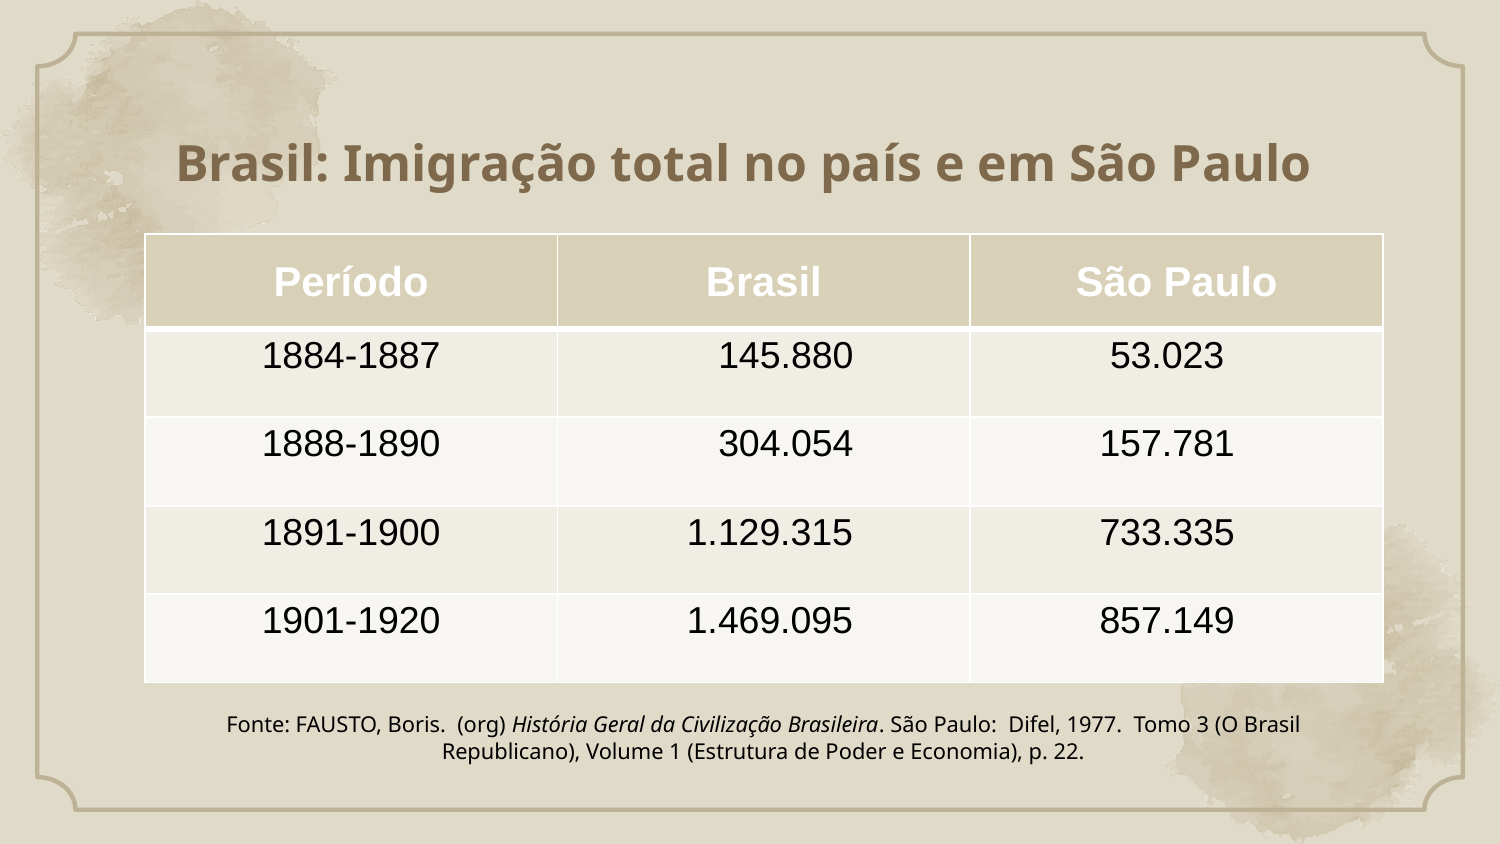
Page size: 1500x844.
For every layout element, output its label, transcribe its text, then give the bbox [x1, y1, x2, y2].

table_cell 145.880 [558, 332, 969, 416]
table_header Brasil [558, 235, 969, 326]
table_cell 733.335 [971, 507, 1382, 593]
table_cell 1.129.315 [558, 507, 969, 593]
table_cell 1891-1900 [146, 507, 557, 593]
table_header São Paulo [971, 235, 1382, 326]
text_box Fonte: FAUSTO, Boris. (org) História Geral da Civilização Brasileira. São Paulo: Difel, 1977. Tomo 3 (O Brasil Republicano), Volume 1 (Estrutura de Poder e Economia), p. 22. [144, 703, 1383, 771]
table_cell 1884-1887 [146, 332, 557, 416]
table_cell 304.054 [558, 418, 969, 505]
table_cell 857.149 [971, 595, 1382, 682]
table_cell 53.023 [971, 332, 1382, 416]
title Brasil: Imigração total no país e em São Paulo [117, 89, 1383, 235]
table_header Período [146, 235, 557, 326]
table_cell 1901-1920 [146, 595, 557, 682]
table_cell 1.469.095 [558, 595, 969, 682]
table_cell 1888-1890 [146, 418, 557, 505]
table_cell 157.781 [971, 418, 1382, 505]
